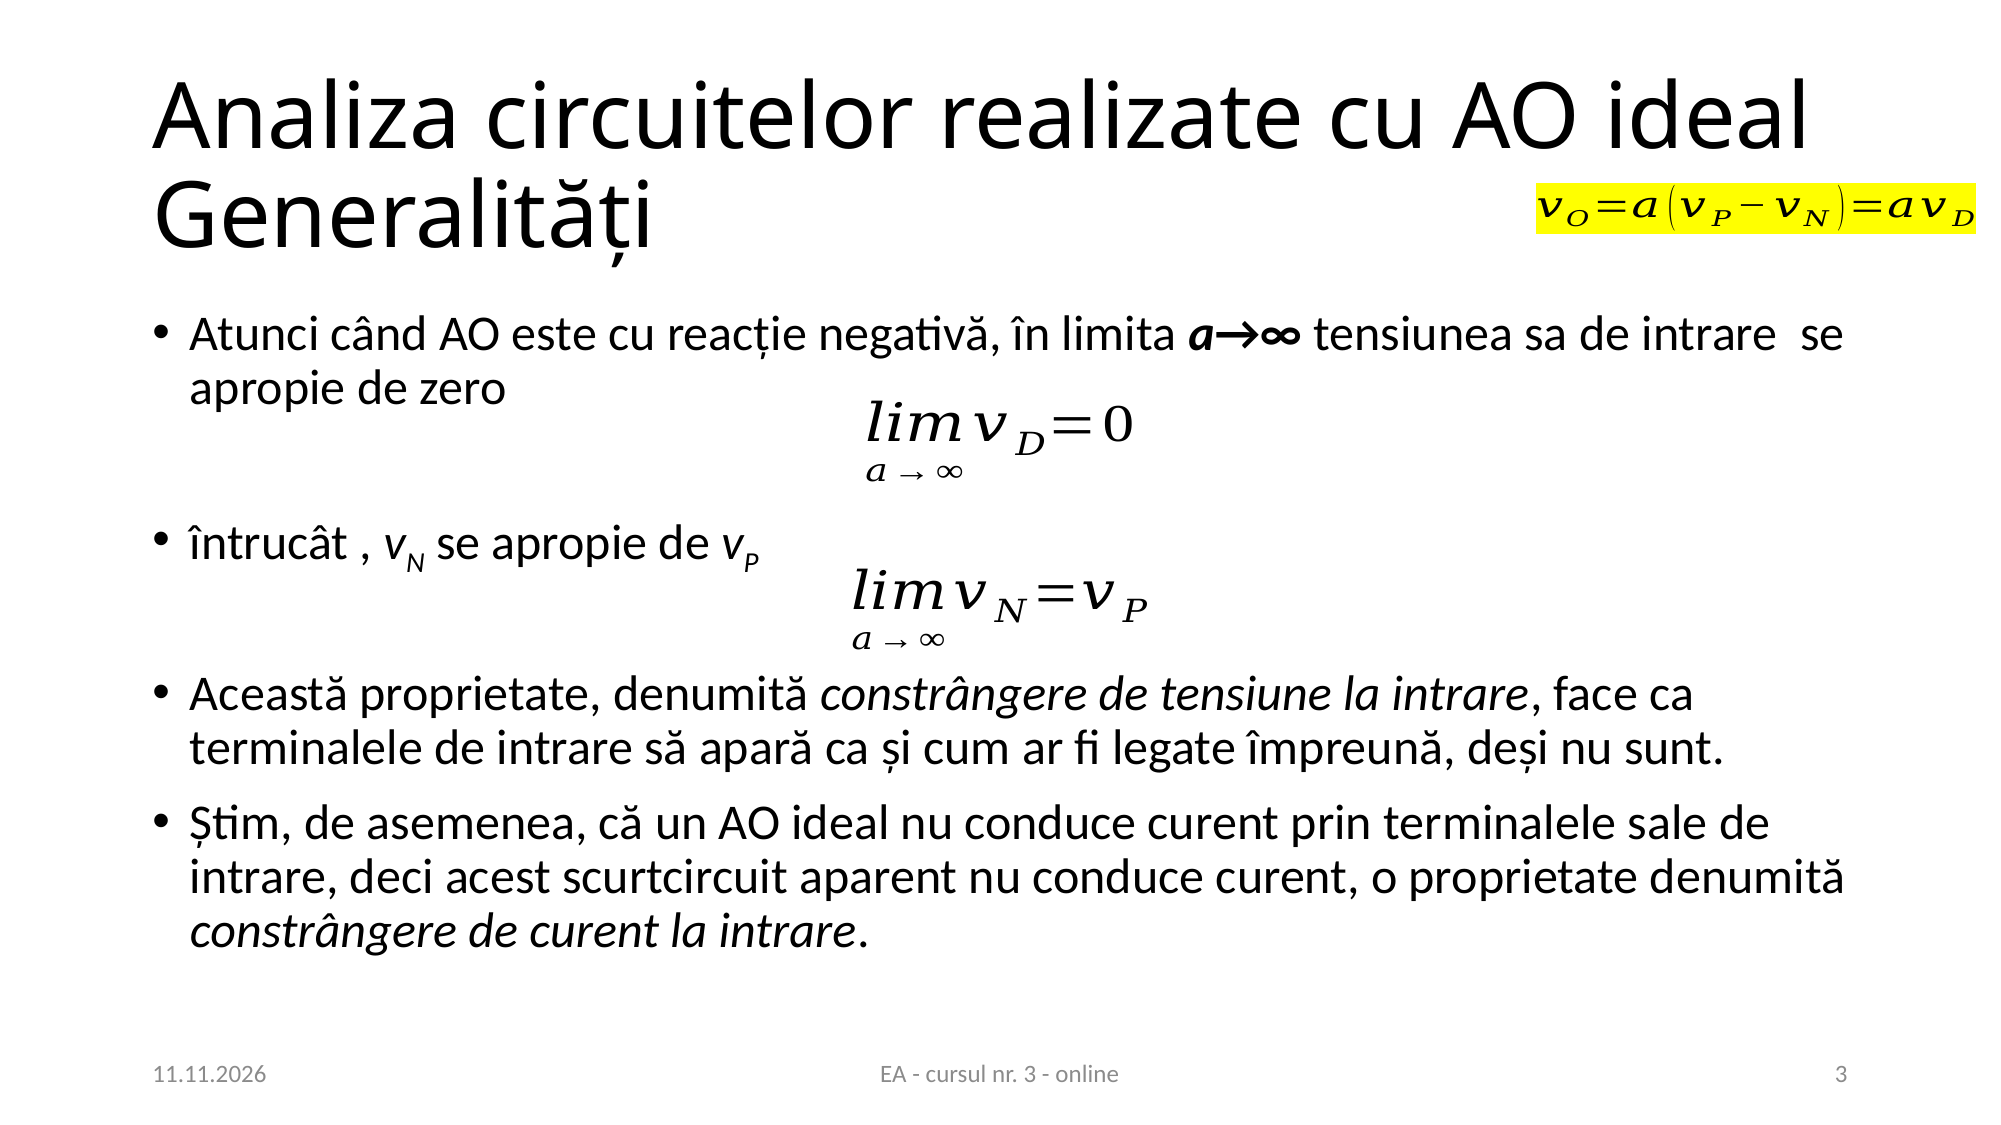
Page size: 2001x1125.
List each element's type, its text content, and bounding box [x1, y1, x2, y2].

title Analiza circuitelor realizate cu AO ideal Generalități [137, 59, 1863, 278]
slide_number 3 [1412, 1042, 1863, 1103]
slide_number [137, 1042, 588, 1103]
footer EA - cursul nr. 3 - online [662, 1042, 1338, 1103]
